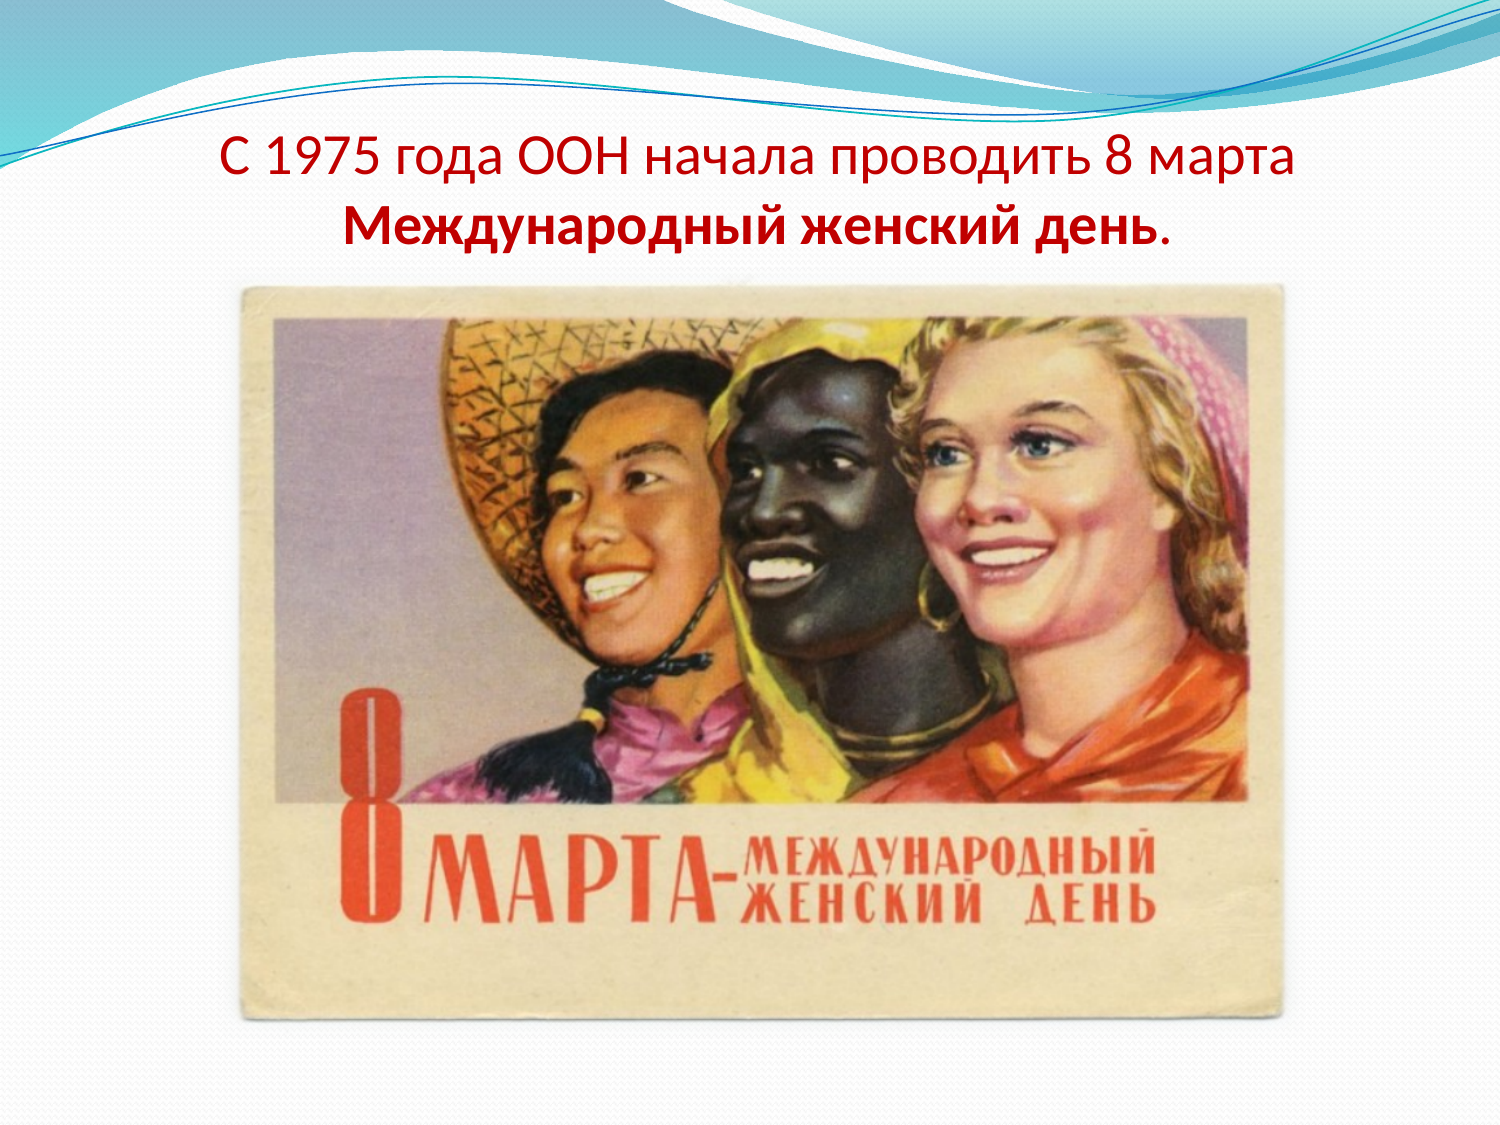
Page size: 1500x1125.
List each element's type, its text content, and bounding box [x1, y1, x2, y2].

title С 1975 года ООН начала проводить 8 марта Международный женский день. [76, 90, 1440, 256]
picture [218, 266, 1306, 1041]
